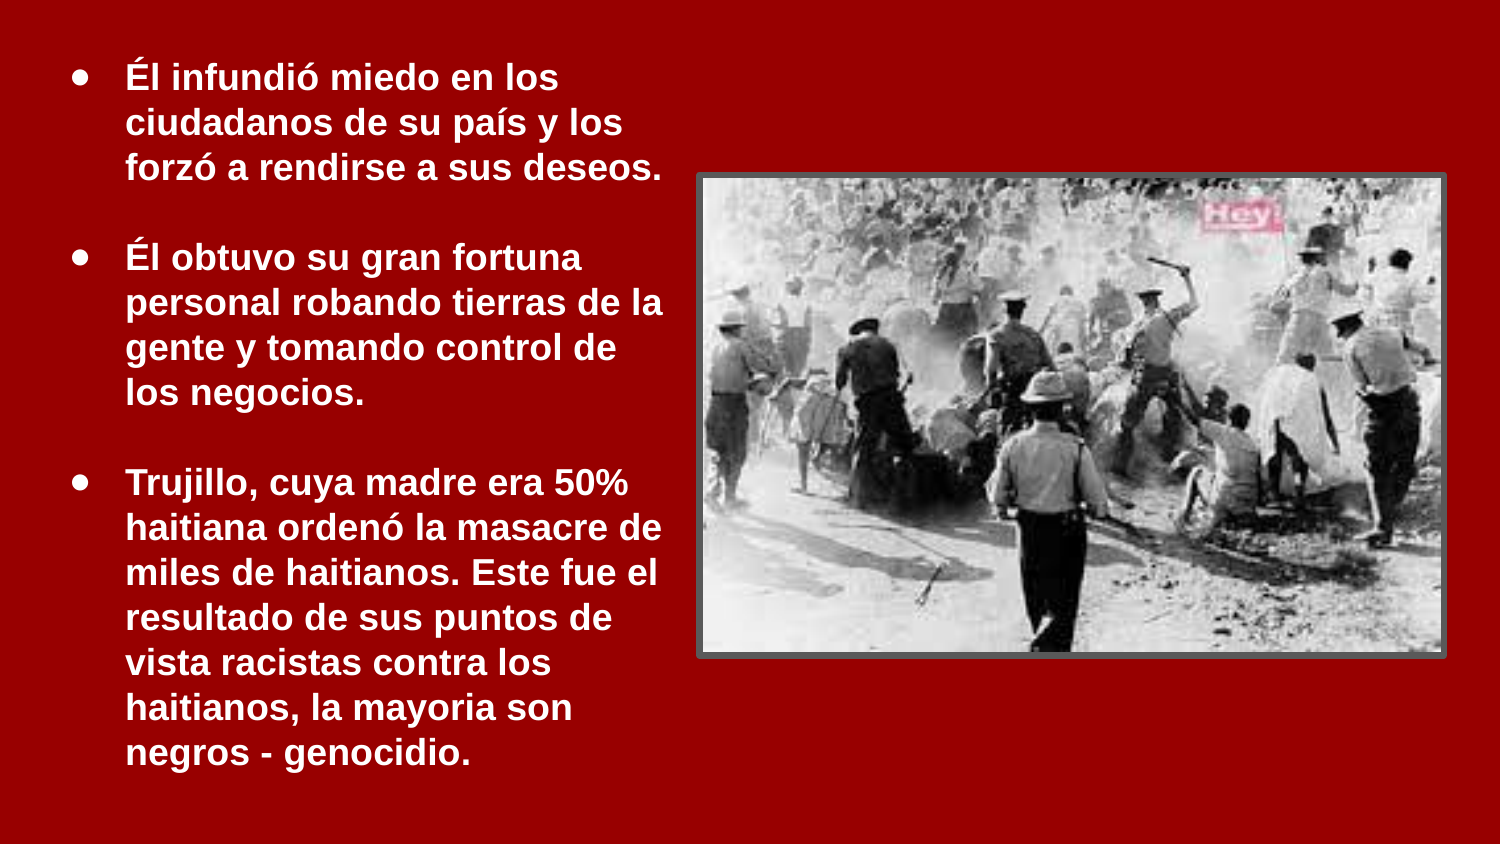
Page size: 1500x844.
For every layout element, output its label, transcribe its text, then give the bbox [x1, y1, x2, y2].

text_box Él infundió miedo en los ciudadanos de su país y los forzó a rendirse a sus deseos. Él obtuvo su gran fortuna personal robando tierras de la gente y tomando control de los negocios. Trujillo, cuya madre era 50% haitiana ordenó la masacre de miles de haitianos. Este fue el resultado de sus puntos de vista racistas contra los haitianos, la mayoria son negros - genocidio. [35, 38, 685, 823]
picture [702, 177, 1441, 653]
